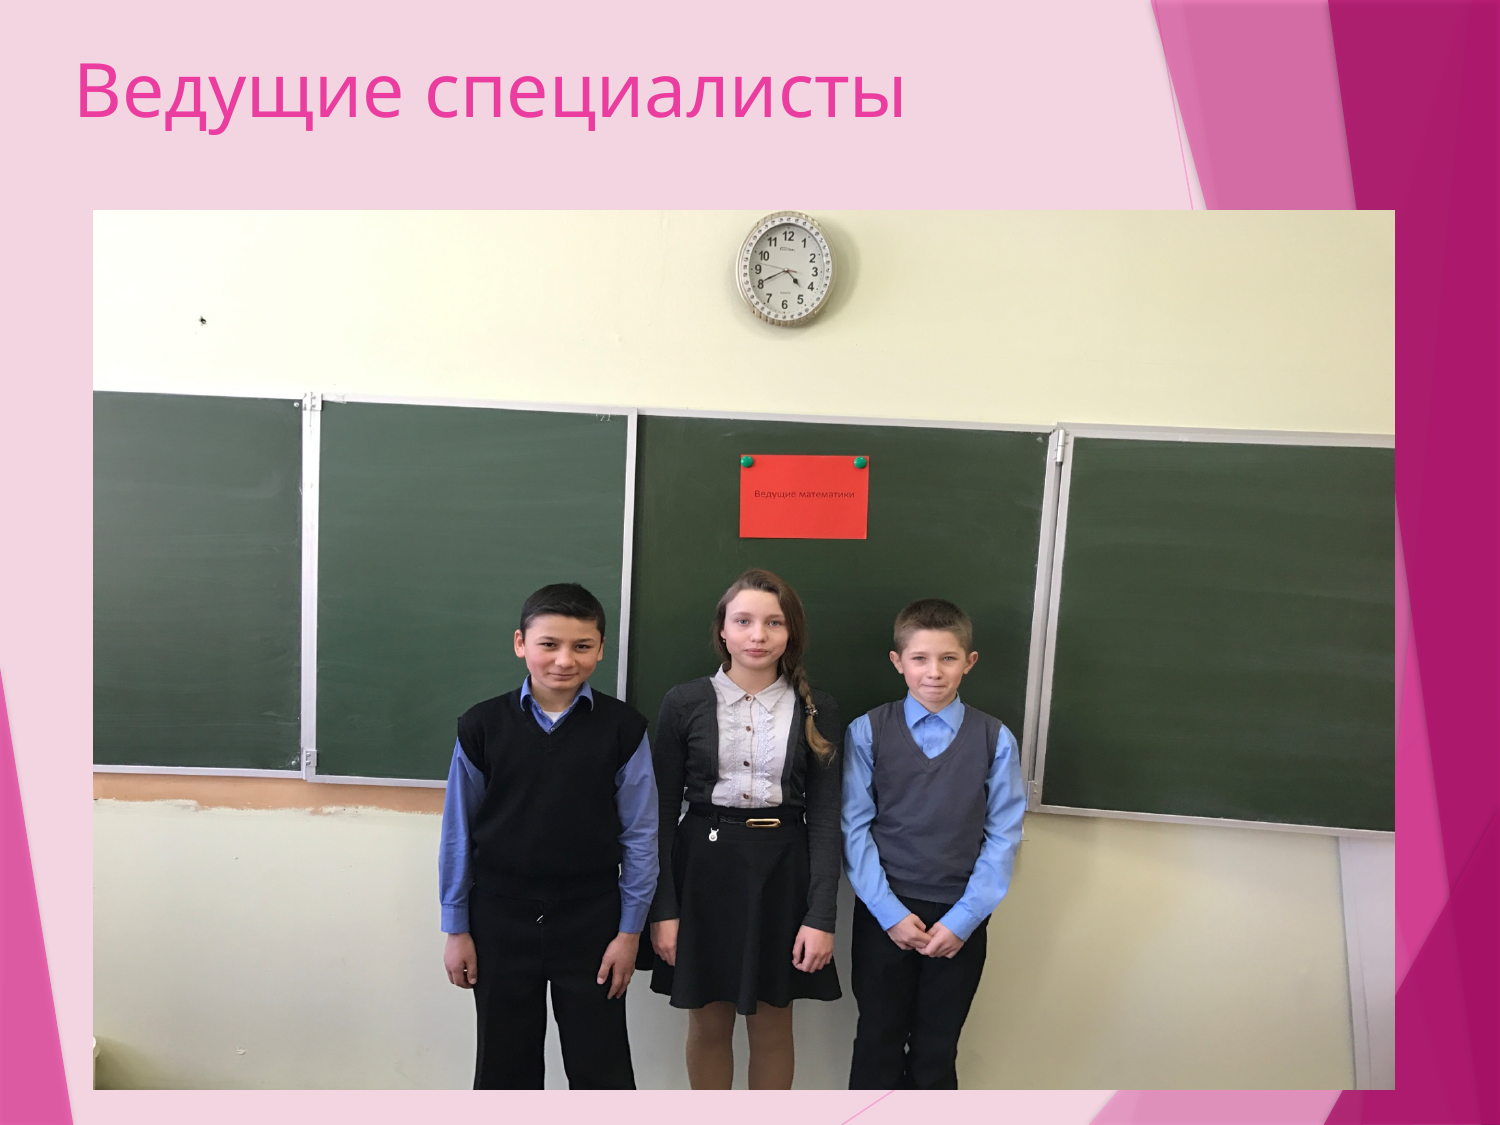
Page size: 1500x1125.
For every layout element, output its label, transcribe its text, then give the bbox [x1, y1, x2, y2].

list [93, 210, 1396, 1091]
title Ведущие специалисты [58, 35, 1409, 223]
